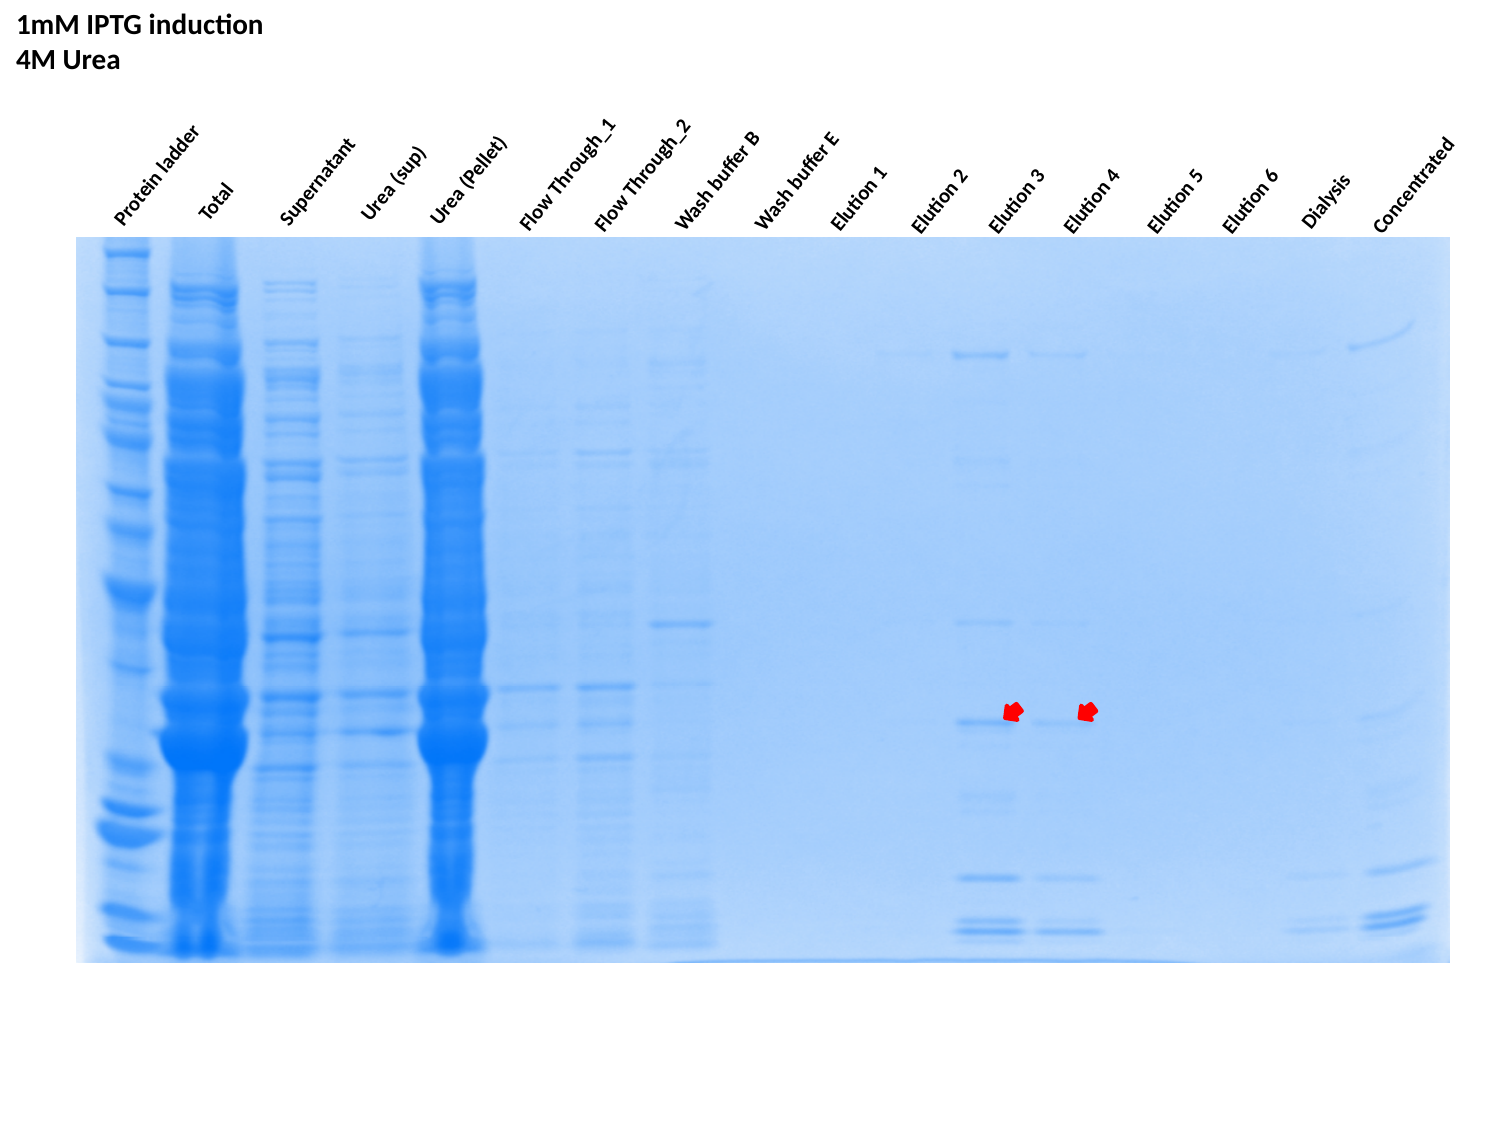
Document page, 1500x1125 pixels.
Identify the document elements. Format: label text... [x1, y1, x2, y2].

text_box Wash buffer B [646, 99, 787, 235]
text_box Flow Through_1 [495, 92, 637, 235]
picture [75, 237, 1451, 963]
text_box Urea (Pellet) [397, 100, 537, 235]
text_box Elution 6 [1195, 130, 1312, 235]
text_box Concentrated [1350, 114, 1475, 235]
text_box Protein ladder [89, 98, 223, 235]
text_box Supernatant [246, 99, 387, 235]
text_box Elution 2 [884, 130, 1001, 235]
text_box Dialysis [1271, 130, 1387, 235]
text_box Wash buffer E [725, 99, 867, 235]
text_box Elution 3 [962, 130, 1078, 235]
text_box Elution 4 [1037, 130, 1153, 235]
text_box Elution 1 [802, 133, 916, 235]
text_box Flow Through_2 [570, 94, 712, 235]
text_box Elution 5 [1120, 130, 1237, 235]
text_box Total [168, 149, 262, 235]
text_box 1mM IPTG induction 4M Urea [1, 0, 279, 83]
text_box Urea (sup) [324, 103, 462, 235]
